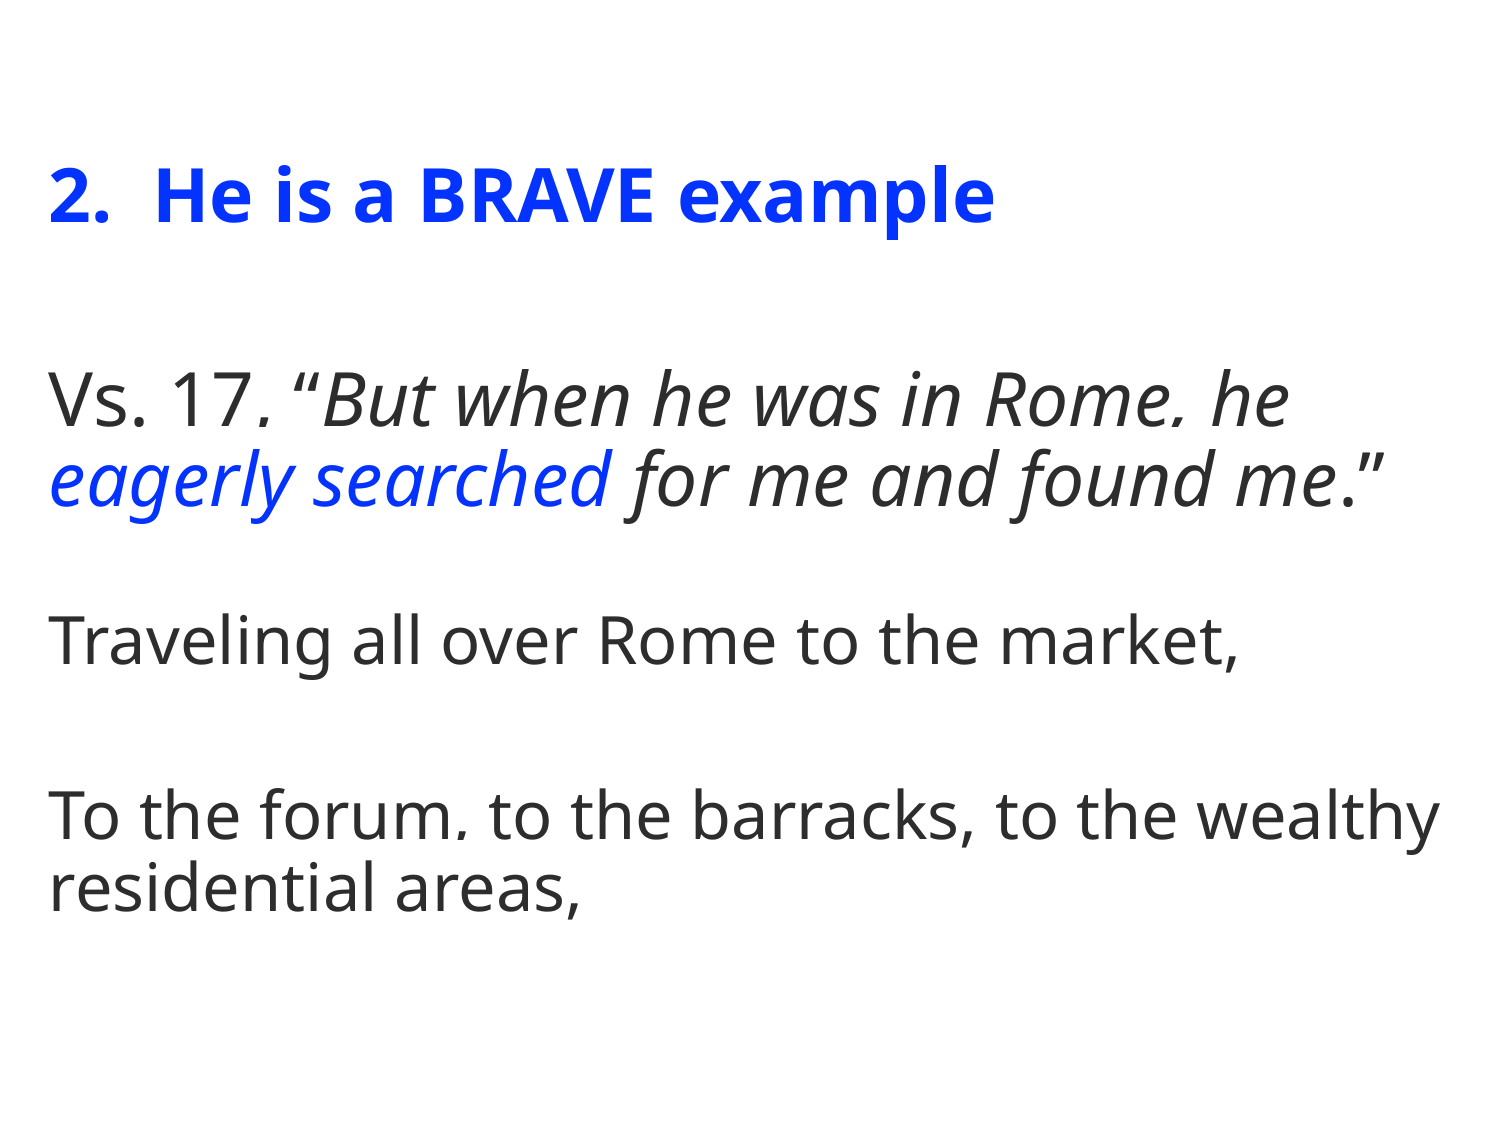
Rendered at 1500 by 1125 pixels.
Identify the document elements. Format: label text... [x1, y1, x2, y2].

list 2. He is a BRAVE example Vs. 17, “But when he was in Rome, he eagerly searched for me and found me.” Traveling all over Rome to the market, To the forum, to the barracks, to the wealthy residential areas, [33, 39, 1459, 1095]
